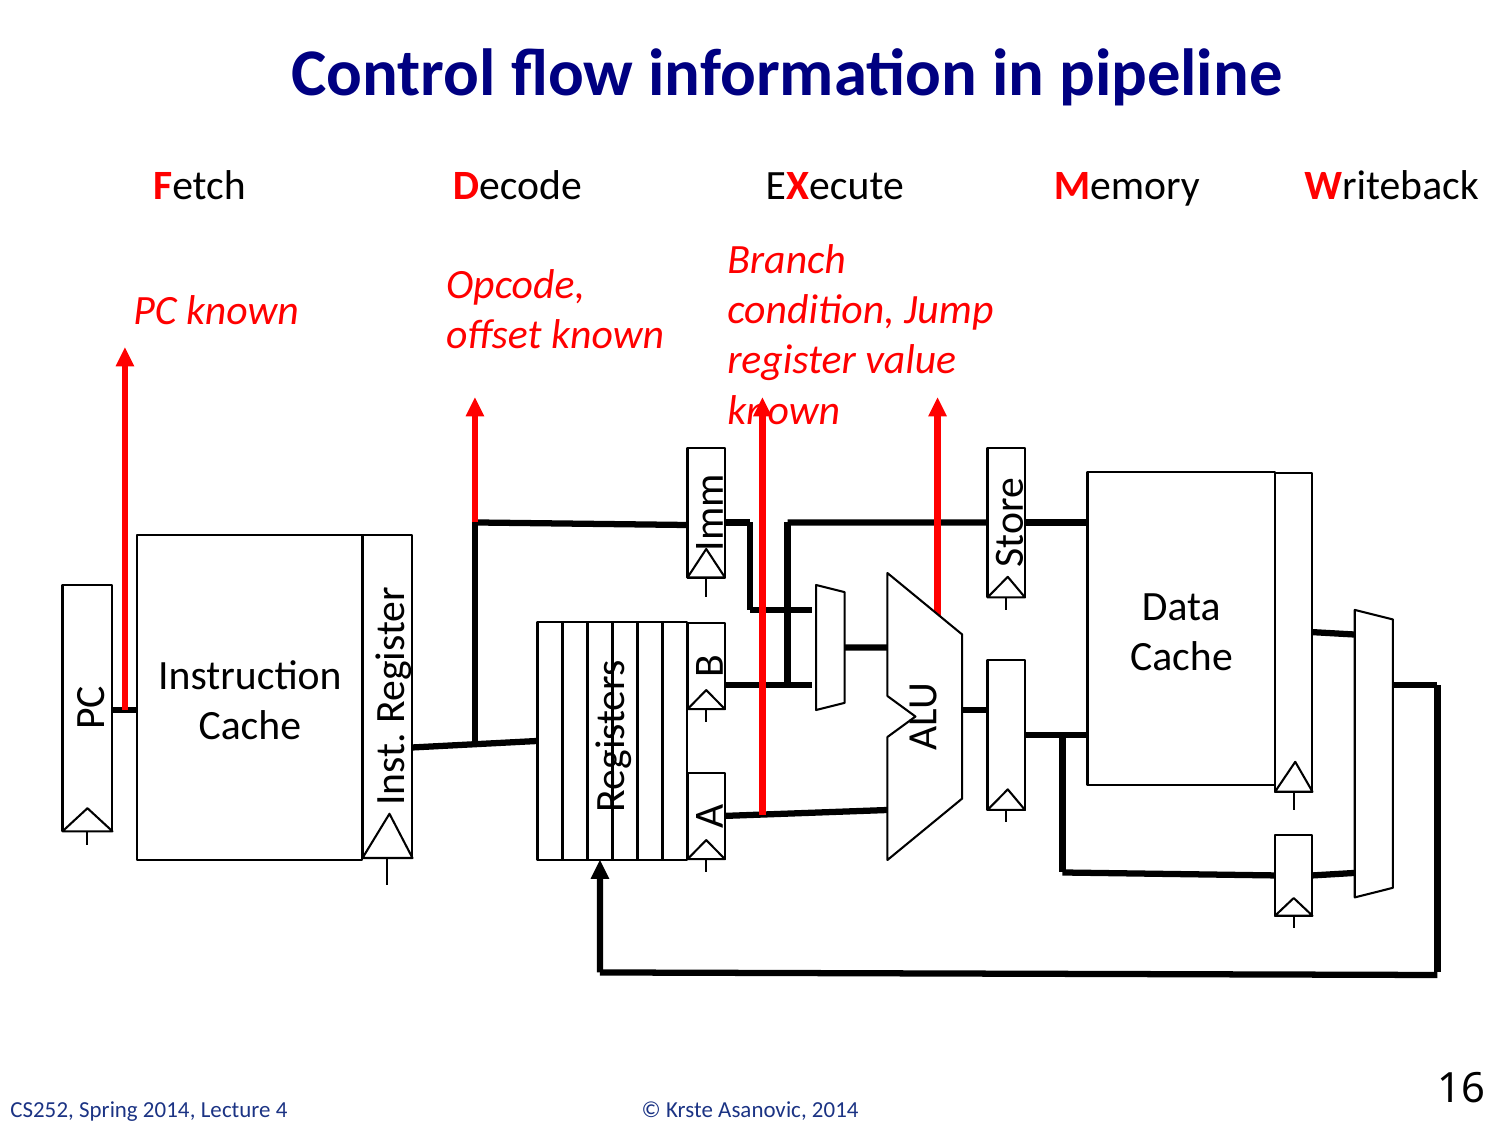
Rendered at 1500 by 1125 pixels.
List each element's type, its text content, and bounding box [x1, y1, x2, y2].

slide_number 16 [1362, 1085, 1500, 1125]
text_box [1274, 472, 1313, 811]
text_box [112, 274, 321, 711]
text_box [1312, 872, 1344, 876]
text_box ALU [887, 824, 932, 861]
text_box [1274, 834, 1313, 929]
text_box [687, 447, 707, 598]
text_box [479, 740, 538, 748]
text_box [712, 224, 1038, 815]
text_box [1349, 609, 1401, 898]
text_box Decode [438, 149, 597, 215]
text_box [537, 621, 688, 861]
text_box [687, 772, 726, 873]
title Control flow information in pipeline [199, 12, 1376, 126]
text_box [62, 584, 113, 846]
text_box Writeback [1289, 149, 1494, 215]
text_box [602, 972, 1438, 976]
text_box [362, 534, 413, 886]
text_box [1062, 872, 1276, 876]
text_box Instruction Cache [137, 534, 361, 860]
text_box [416, 740, 470, 748]
text_box Fetch [138, 149, 262, 215]
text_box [1312, 631, 1344, 636]
text_box Memory [1039, 149, 1215, 215]
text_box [687, 622, 707, 723]
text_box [424, 249, 686, 523]
text_box EXecute [750, 149, 919, 215]
text_box Data Cache [1087, 472, 1272, 785]
